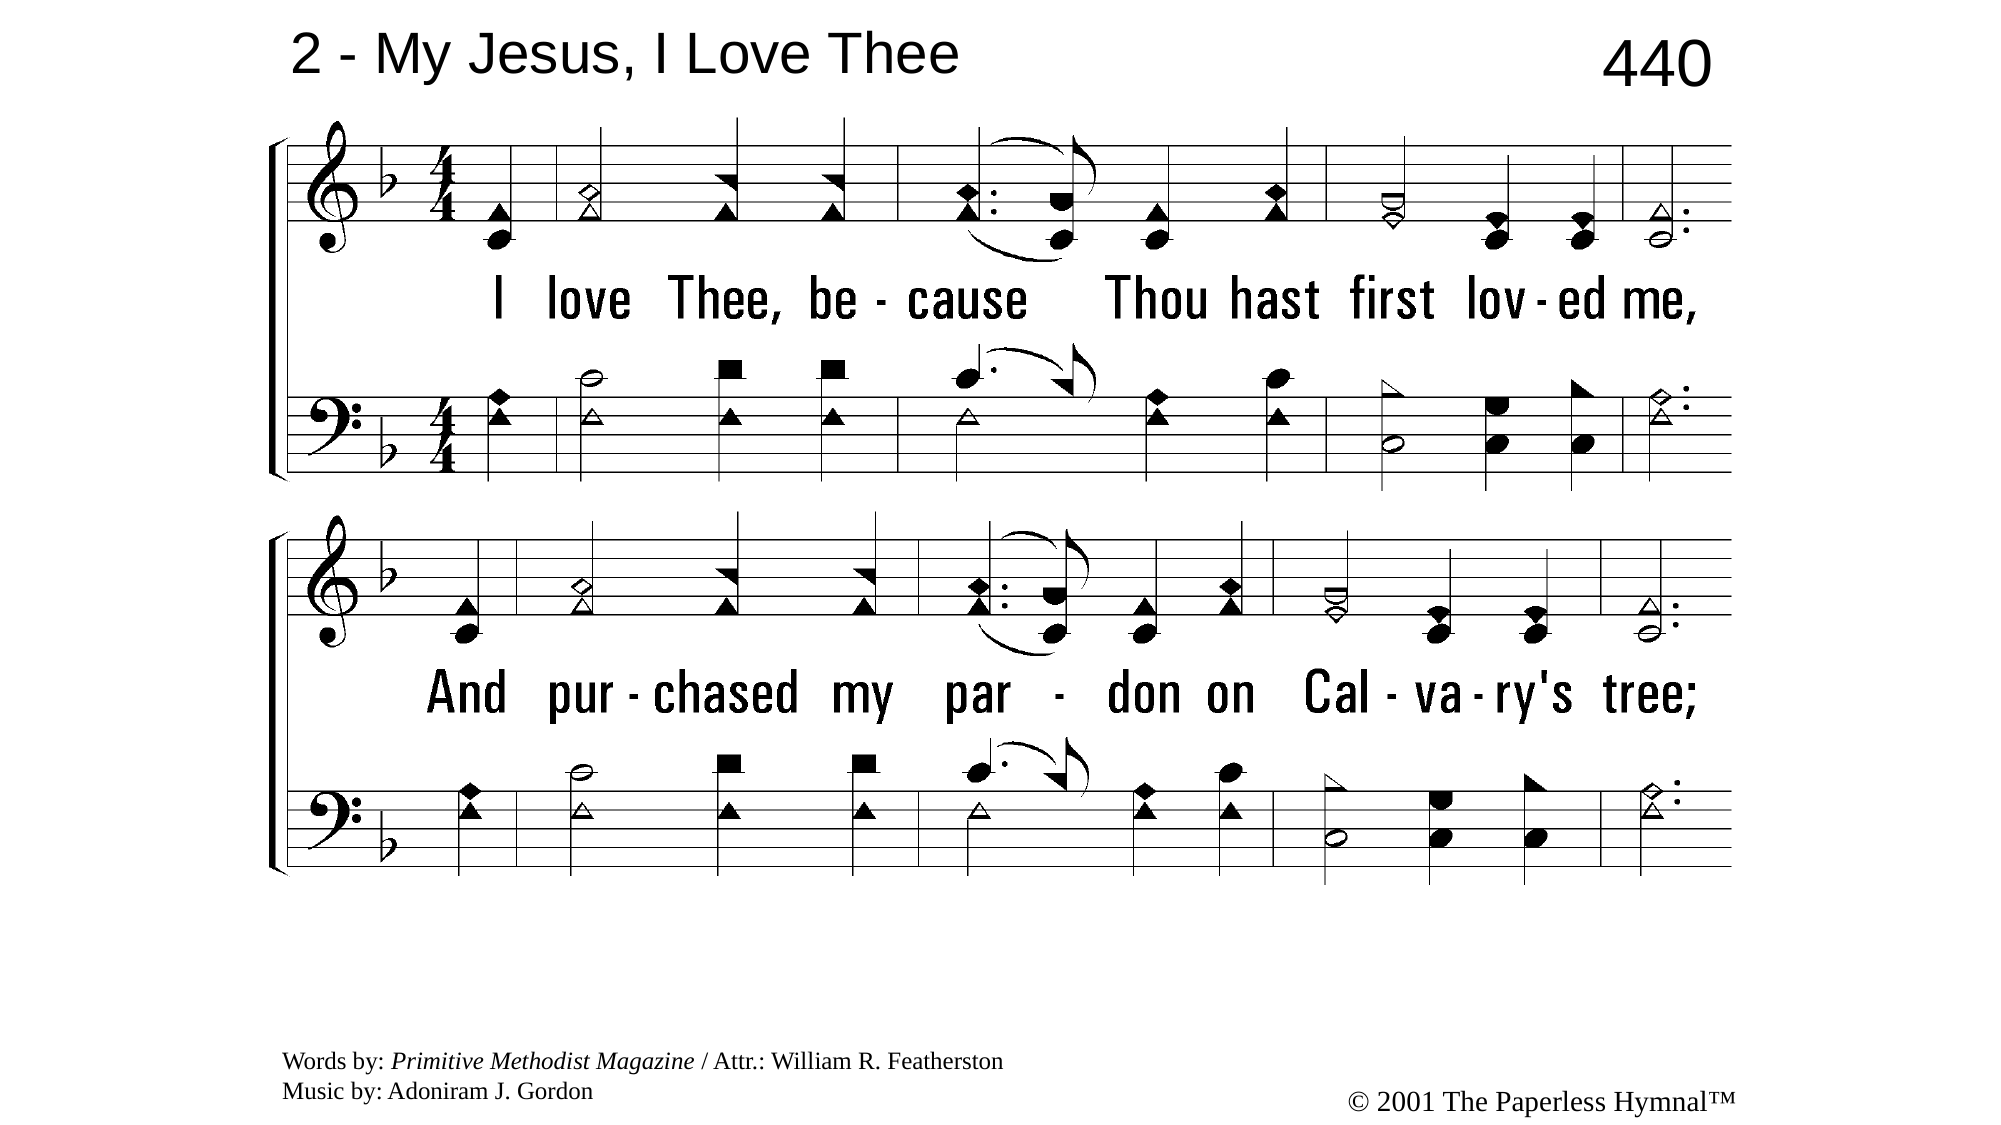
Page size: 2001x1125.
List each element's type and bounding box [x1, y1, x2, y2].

picture [249, 0, 1750, 1125]
